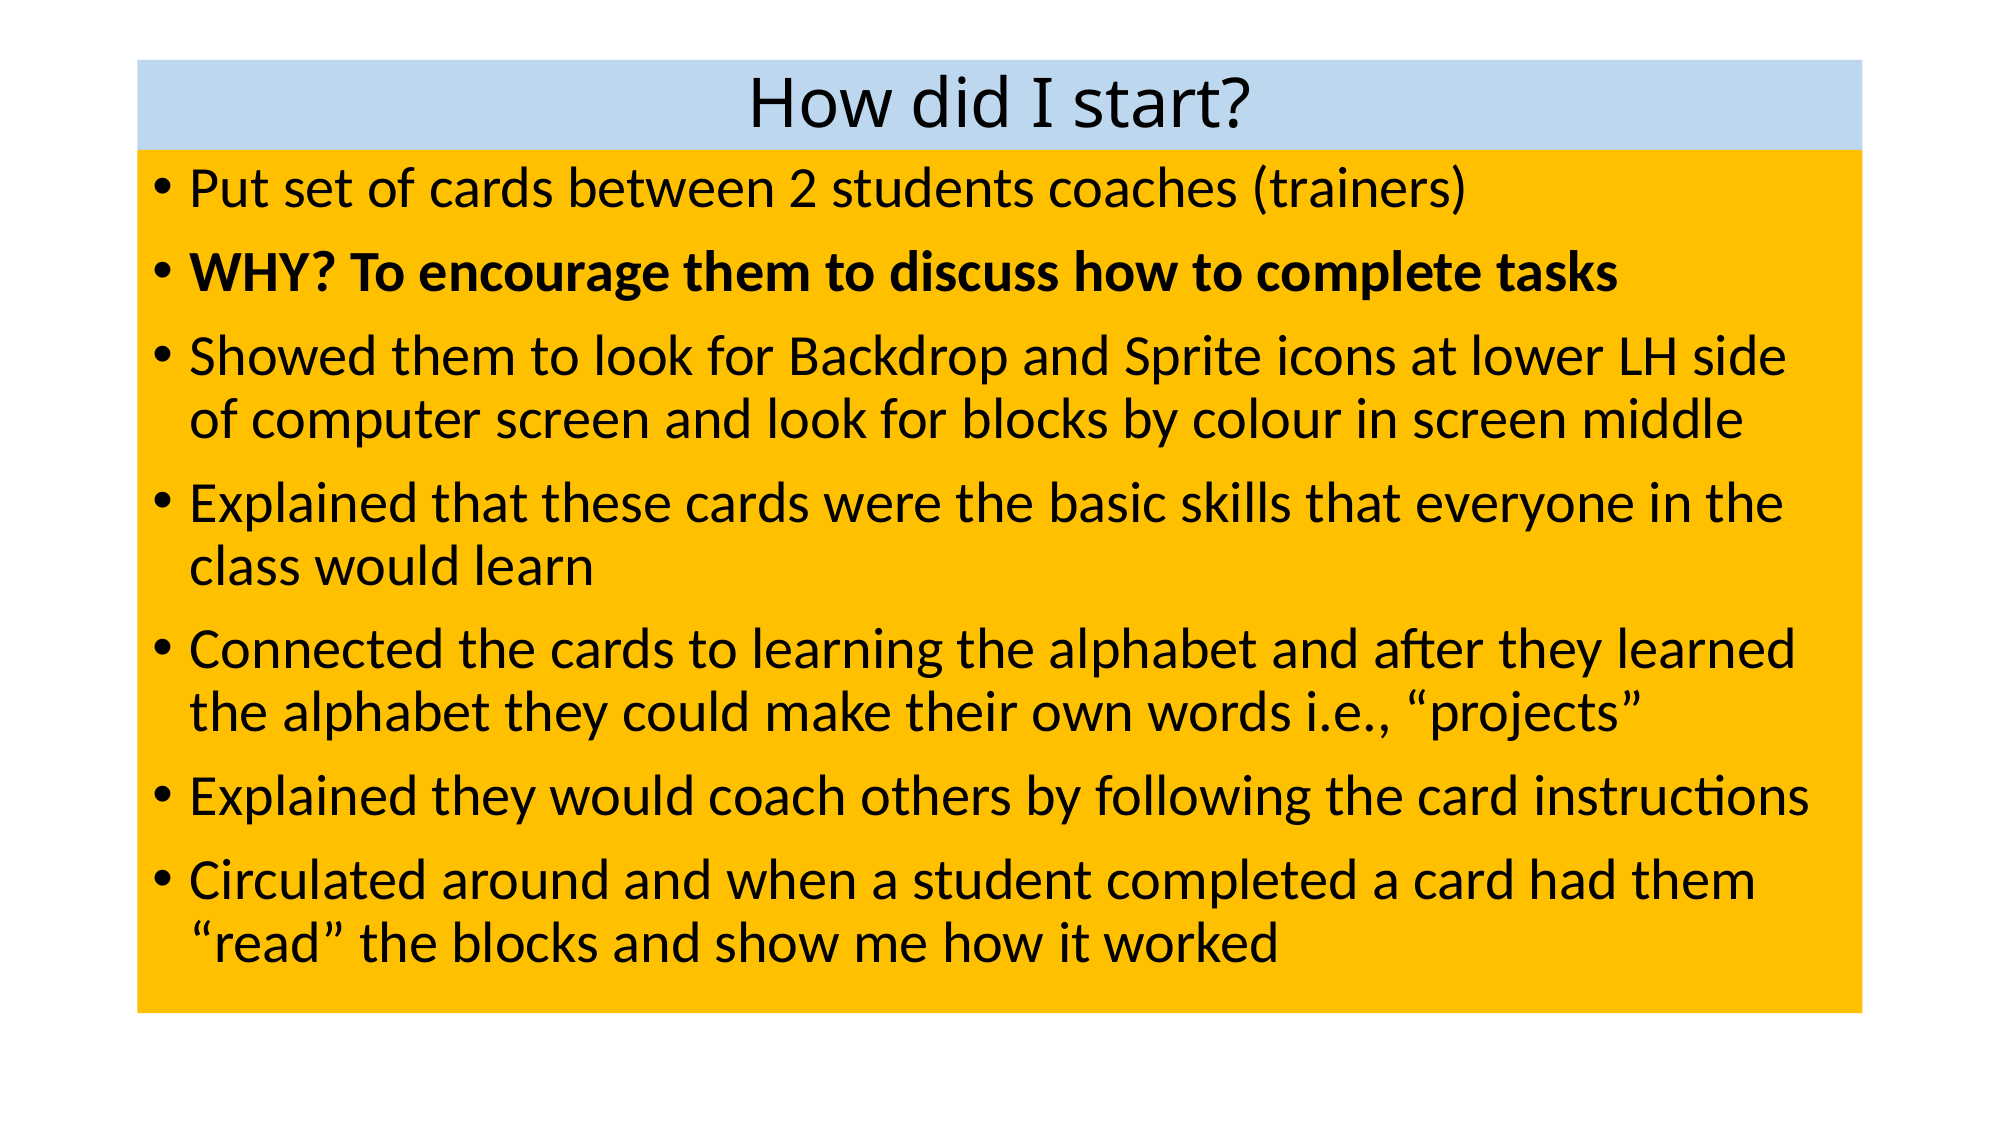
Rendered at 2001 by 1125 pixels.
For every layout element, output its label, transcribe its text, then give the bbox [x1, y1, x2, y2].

title How did I start? [137, 59, 1863, 149]
list Put set of cards between 2 students coaches (trainers) WHY? To encourage them to discuss how to complete tasks Showed them to look for Backdrop and Sprite icons at lower LH side of computer screen and look for blocks by colour in screen middle Explained that these cards were the basic skills that everyone in the class would learn Connected the cards to learning the alphabet and after they learned the alphabet they could make their own words i.e., “projects” Explained they would coach others by following the card instructions Circulated around and when a student completed a card had them “read” the blocks and show me how it worked [137, 149, 1863, 1014]
